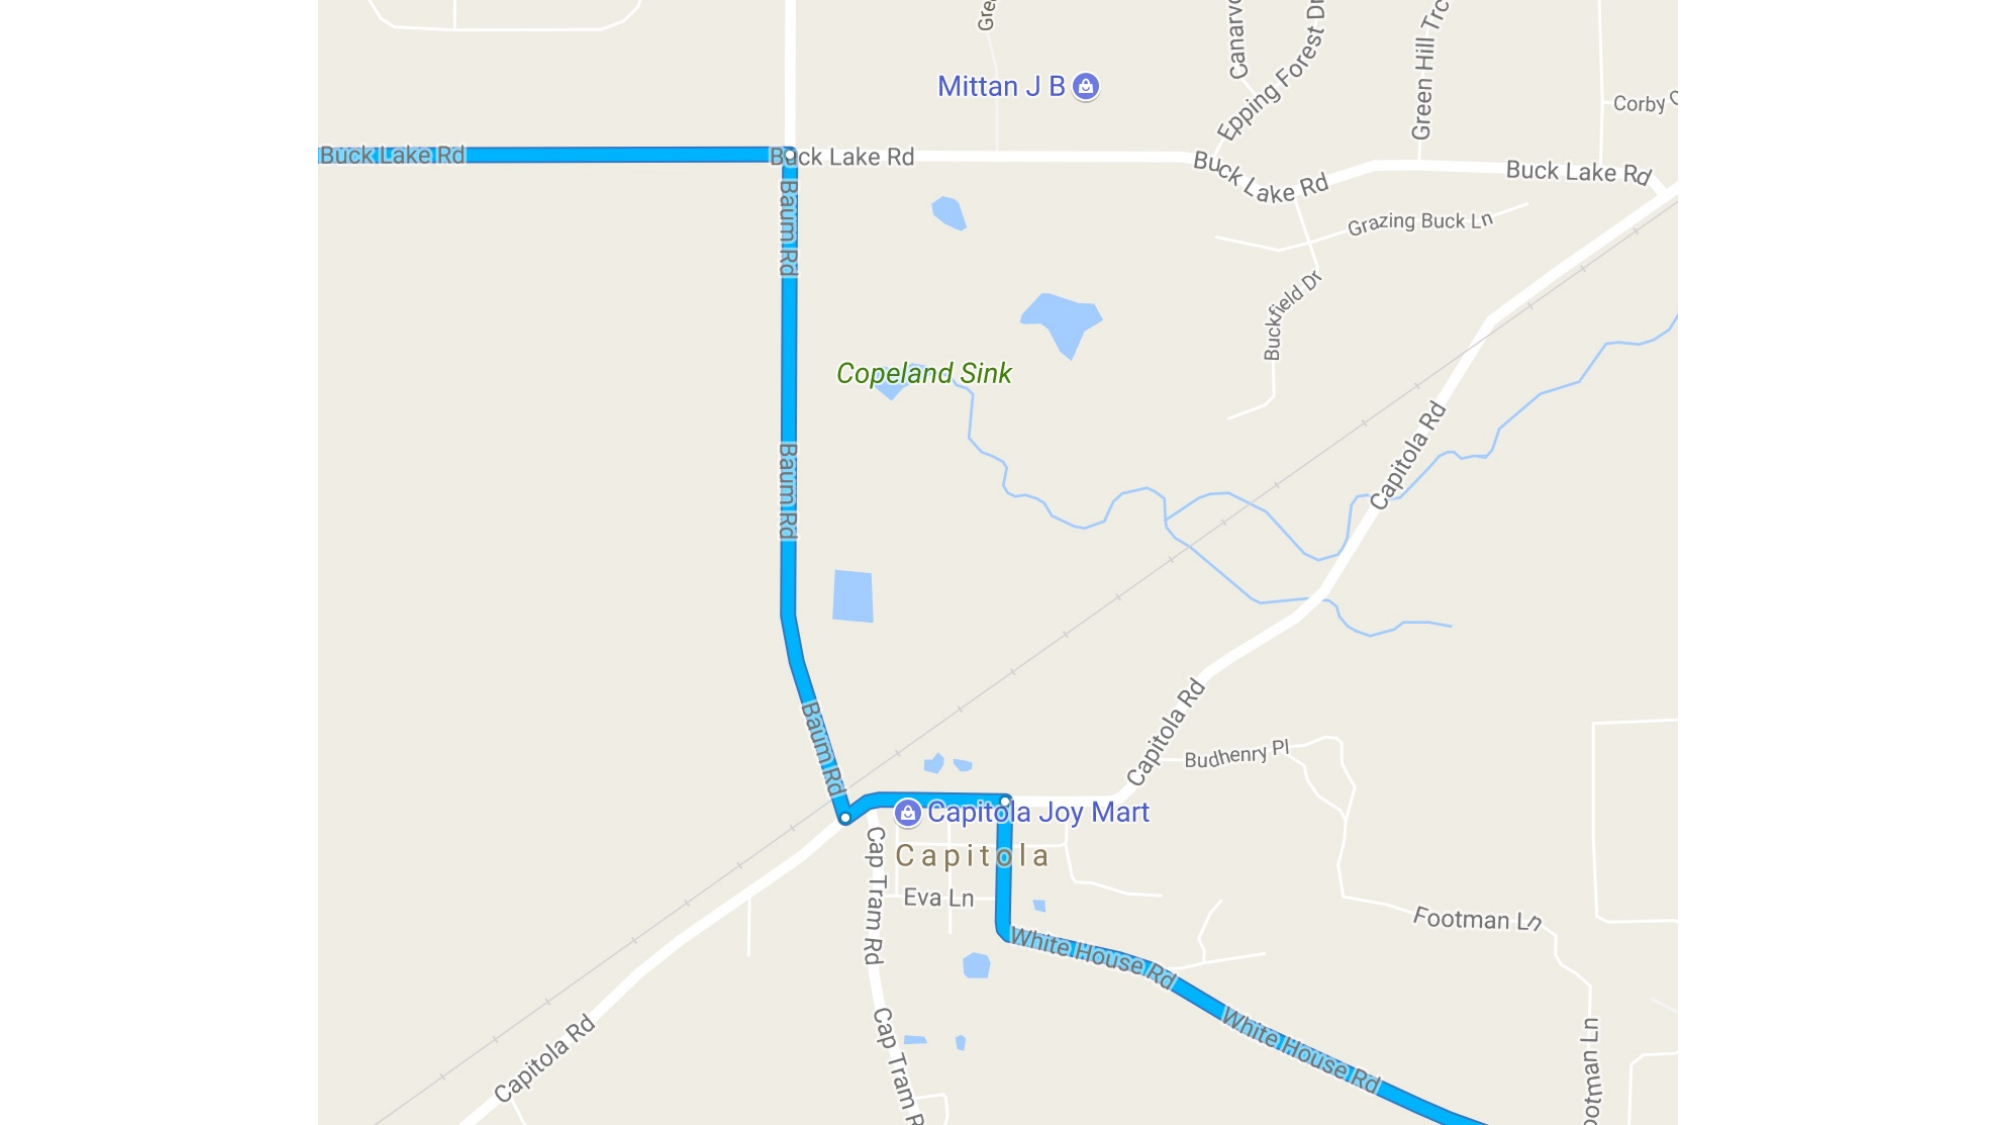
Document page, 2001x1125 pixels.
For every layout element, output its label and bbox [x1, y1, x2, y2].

picture [318, 0, 1679, 1125]
